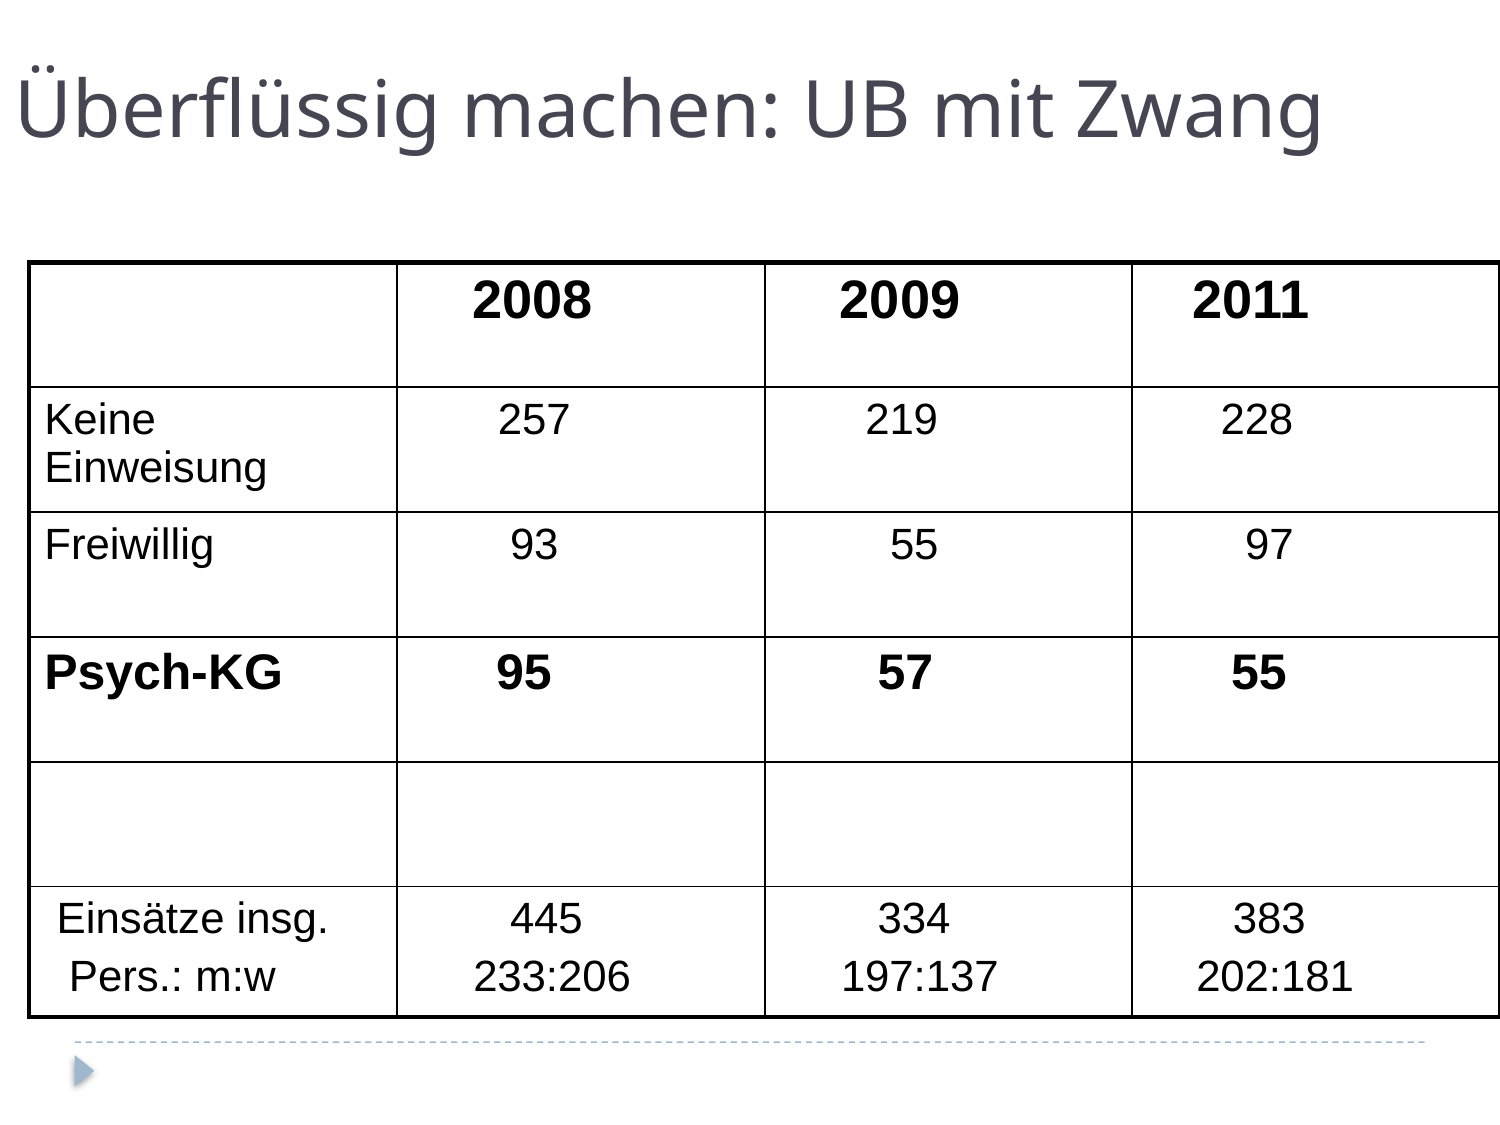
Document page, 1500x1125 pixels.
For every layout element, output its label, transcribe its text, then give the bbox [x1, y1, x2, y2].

table_cell Psych-KG [31, 638, 396, 761]
table_header [31, 265, 396, 386]
table_cell 219 [766, 388, 1131, 511]
table_cell 383 202:181 [1133, 887, 1498, 1015]
table_cell [31, 763, 396, 886]
table_cell 57 [766, 638, 1131, 761]
title Überflüssig machen: UB mit Zwang [0, 45, 1350, 161]
table_cell Einsätze insg. Pers.: m:w [31, 887, 396, 1015]
table_header 2009 [766, 265, 1131, 386]
table_cell 334 197:137 [766, 887, 1131, 1015]
table_cell 95 [398, 638, 764, 761]
table_cell 97 [1133, 513, 1498, 636]
table_cell Keine Einweisung [31, 388, 396, 511]
table_header 2008 [398, 265, 764, 386]
table_cell [1133, 763, 1498, 886]
table_cell 55 [1133, 638, 1498, 761]
table_cell 228 [1133, 388, 1498, 511]
table_cell [766, 763, 1131, 886]
table_cell 55 [766, 513, 1131, 636]
table_header 2011 [1133, 265, 1498, 386]
table_cell [398, 763, 764, 886]
table_cell Freiwillig [31, 513, 396, 636]
table_cell 257 [398, 388, 764, 511]
table_cell 93 [398, 513, 764, 636]
table_cell 445 233:206 [398, 887, 764, 1015]
